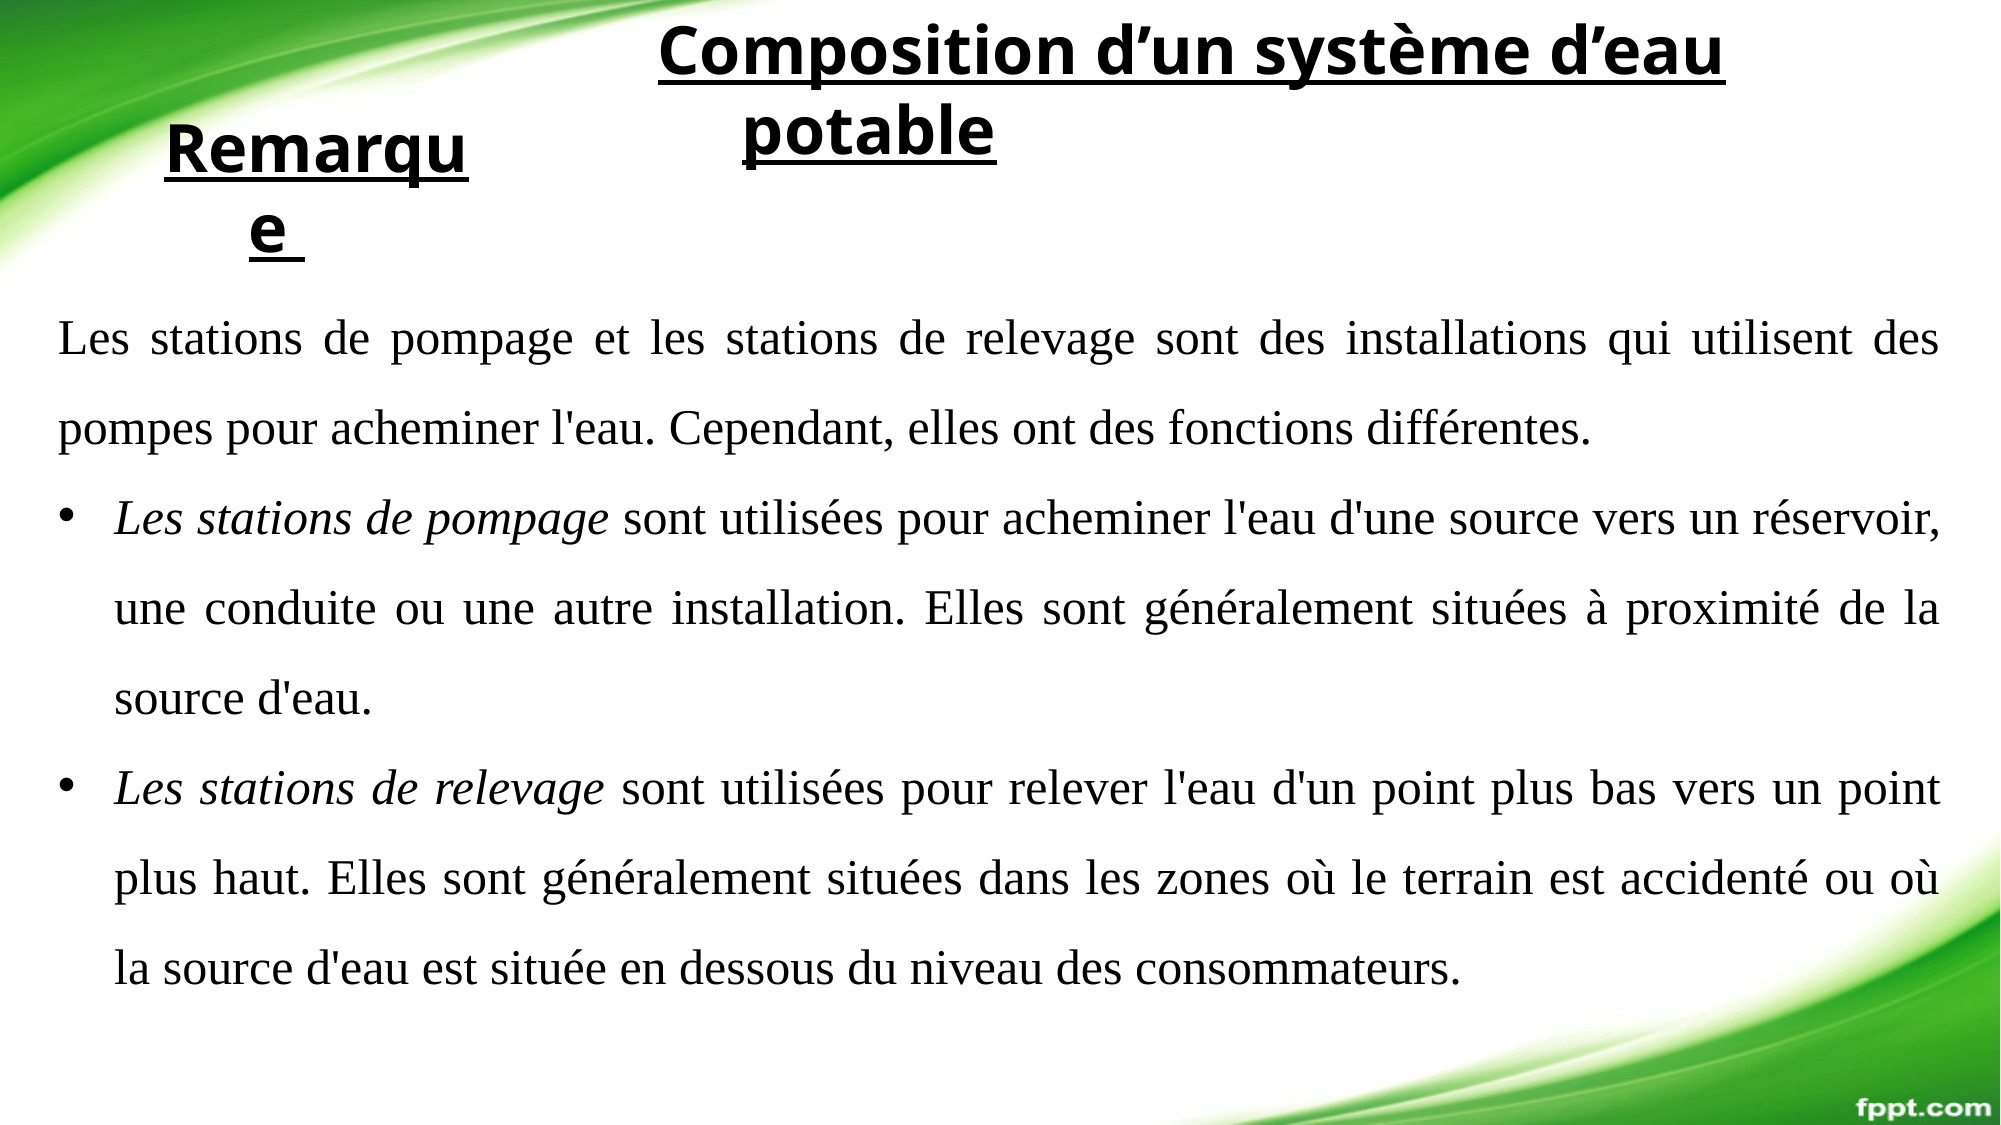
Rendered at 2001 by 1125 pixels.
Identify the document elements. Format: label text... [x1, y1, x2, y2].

picture [0, 0, 2001, 1125]
text_box Composition d’un système d’eau potable [642, 0, 2000, 176]
text_box Les stations de pompage et les stations de relevage sont des installations qui utilisent des pompes pour acheminer l'eau. Cependant, elles ont des fonctions différentes. Les stations de pompage sont utilisées pour acheminer l'eau d'une source vers un réservoir, une conduite ou une autre installation. Elles sont généralement situées à proximité de la source d'eau. Les stations de relevage sont utilisées pour relever l'eau d'un point plus bas vers un point plus haut. Elles sont généralement situées dans les zones où le terrain est accidenté ou où la source d'eau est située en dessous du niveau des consommateurs. [43, 267, 1957, 1002]
text_box Remarque [149, 98, 516, 273]
